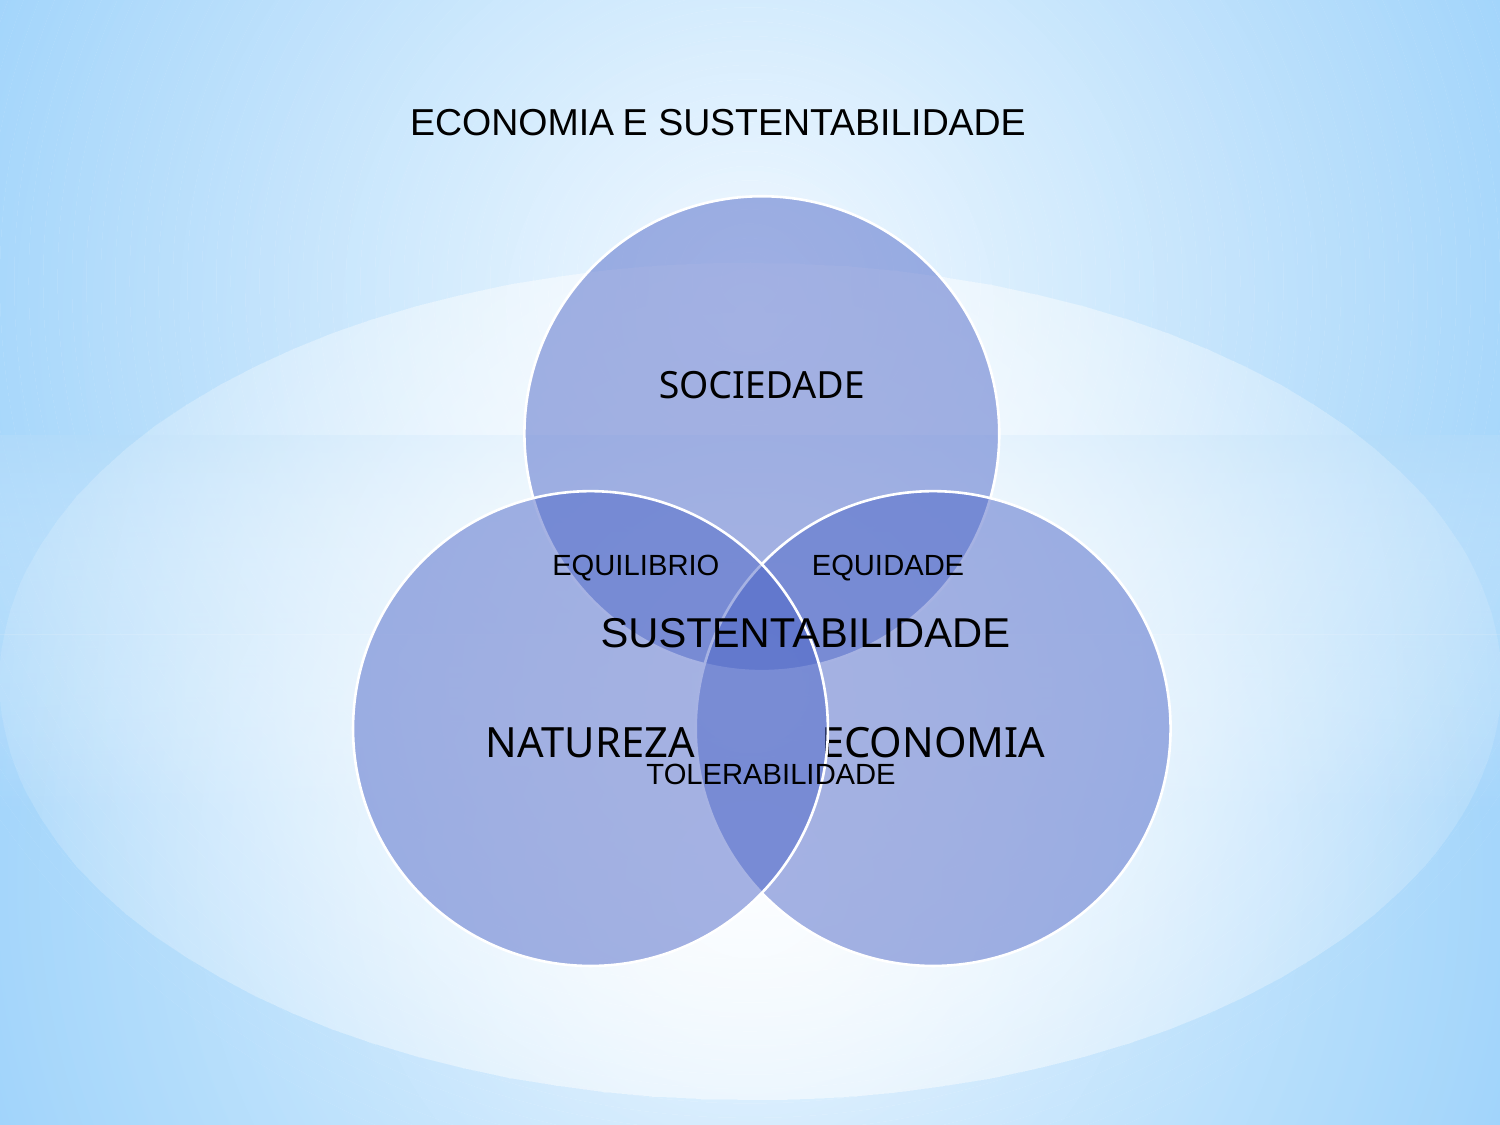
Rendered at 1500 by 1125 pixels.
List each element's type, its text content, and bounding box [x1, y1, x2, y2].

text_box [88, 184, 1436, 977]
text_box ECONOMIA E SUSTENTABILIDADE [395, 90, 1317, 150]
